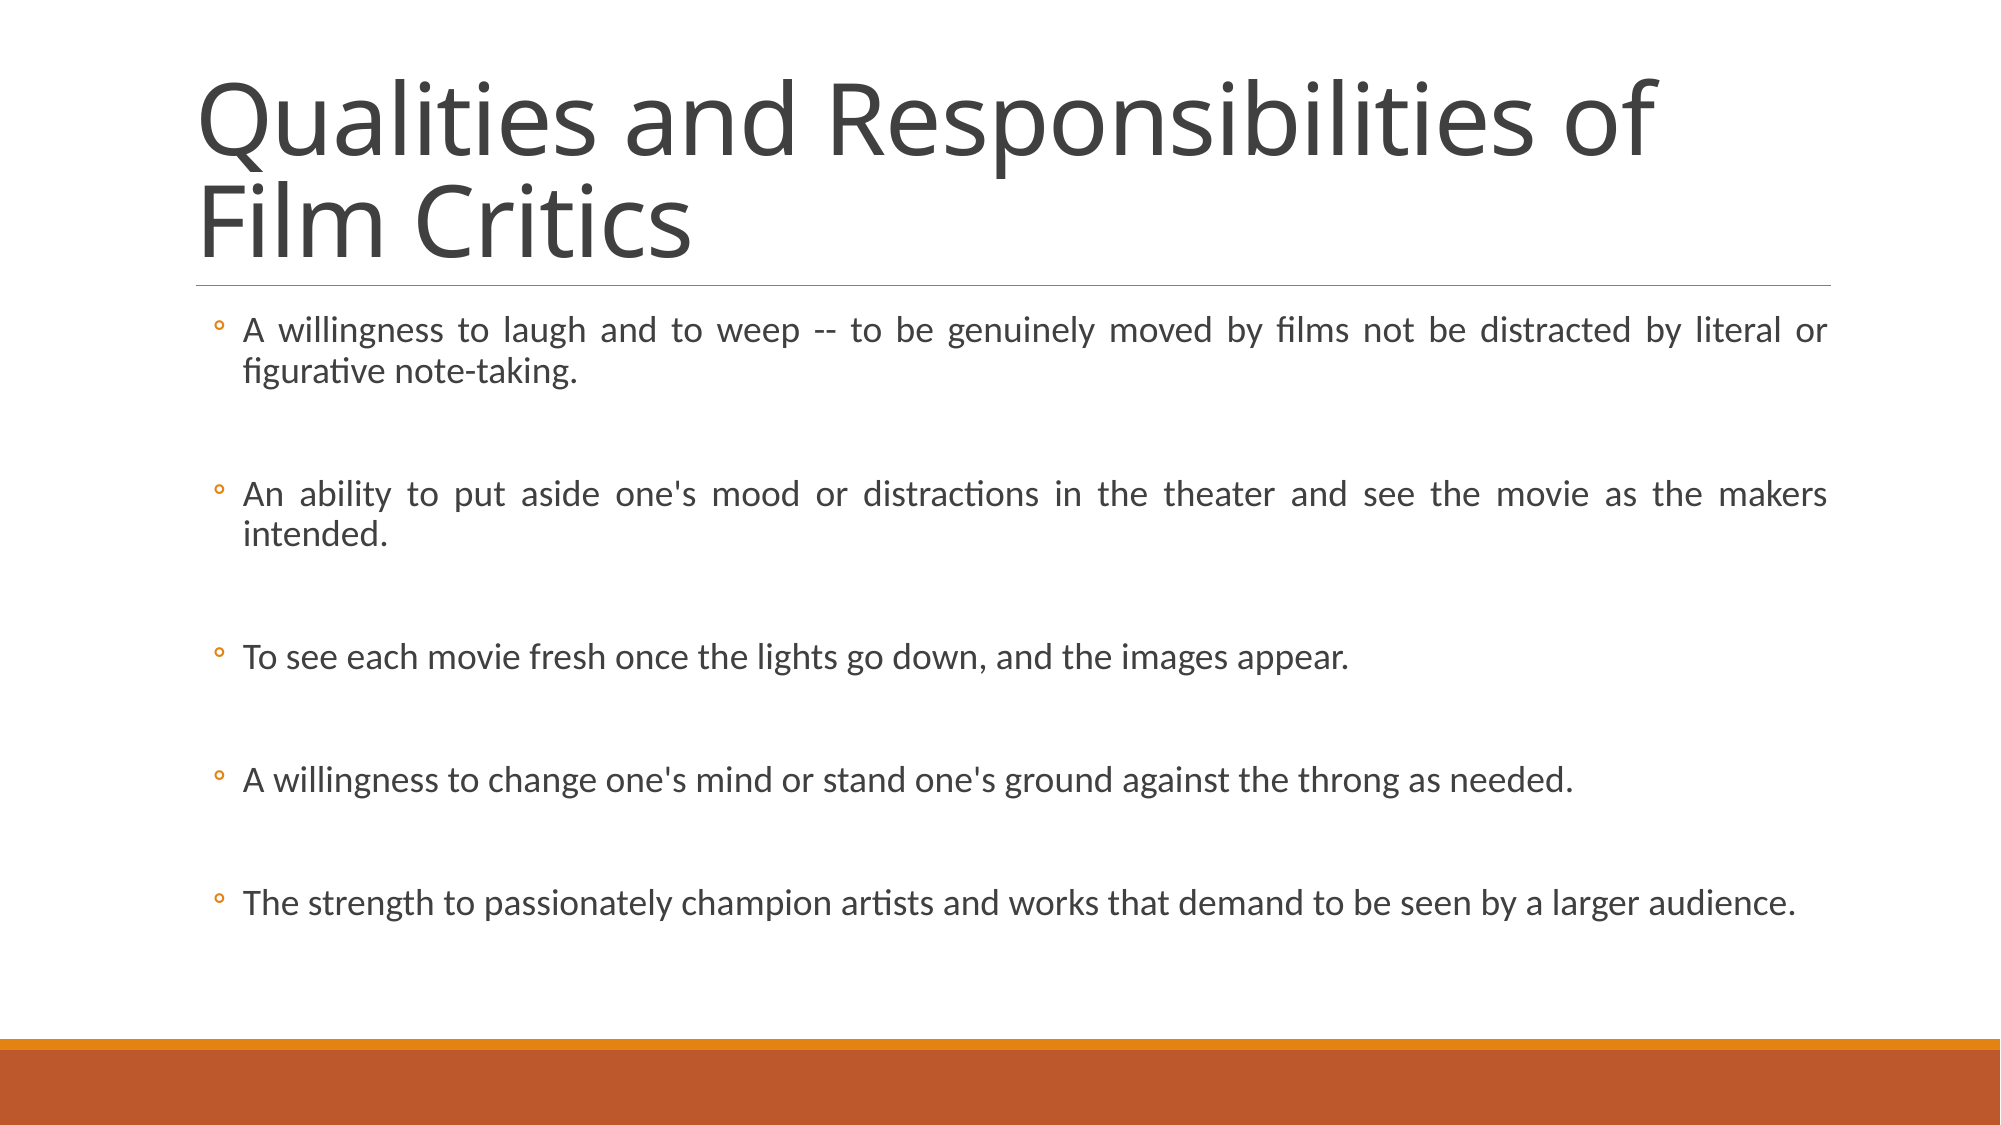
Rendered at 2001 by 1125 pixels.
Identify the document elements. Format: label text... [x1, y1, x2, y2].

title Qualities and Responsibilities of Film Critics [180, 47, 1830, 285]
list A willingness to laugh and to weep -- to be genuinely moved by films not be distracted by literal or figurative note-taking. An ability to put aside one's mood or distractions in the theater and see the movie as the makers intended. To see each movie fresh once the lights go down, and the images appear. A willingness to change one's mind or stand one's ground against the throng as needed. The strength to passionately champion artists and works that demand to be seen by a larger audience. [180, 302, 1830, 963]
